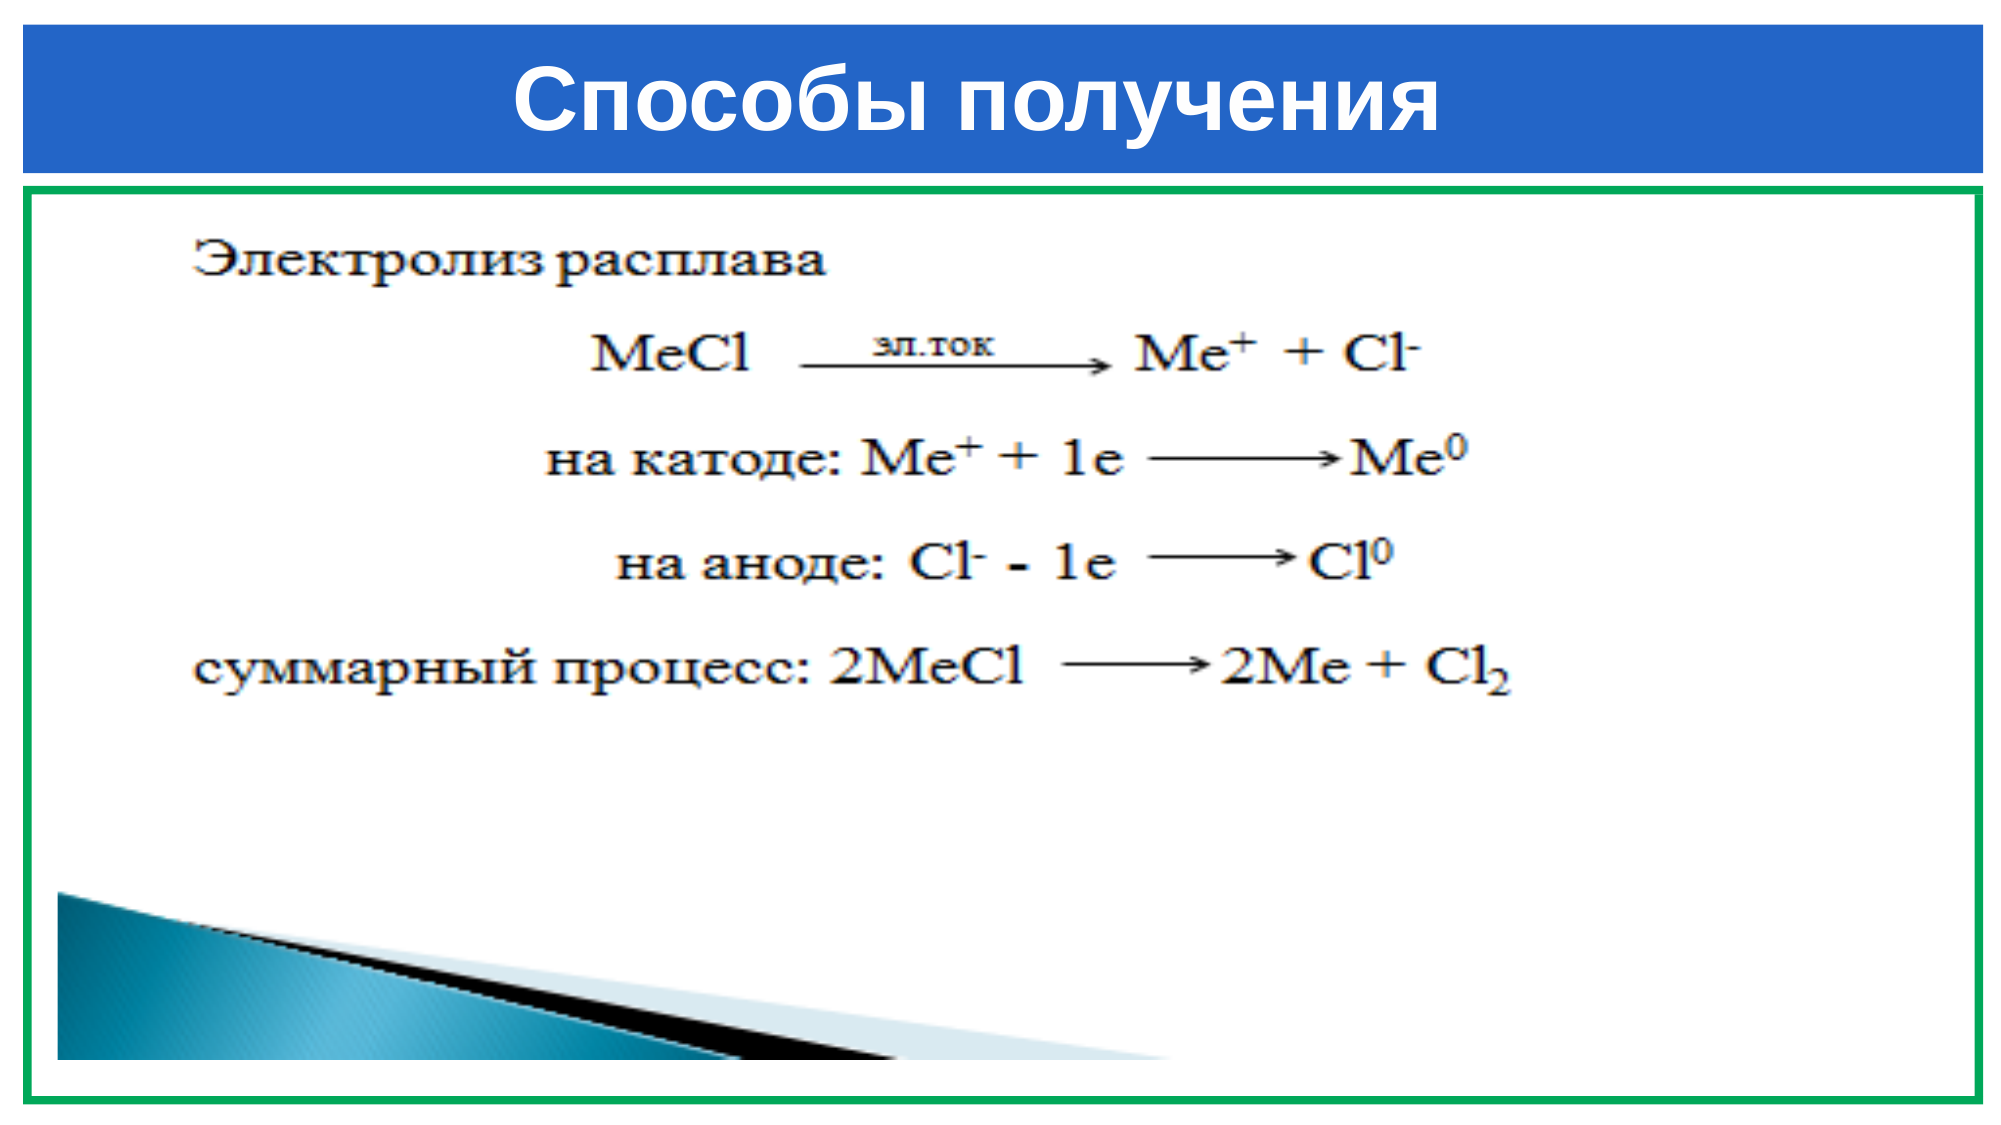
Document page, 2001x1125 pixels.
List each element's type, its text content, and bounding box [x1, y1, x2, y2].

title Способы получения [90, 0, 1891, 188]
picture [57, 199, 1936, 1061]
